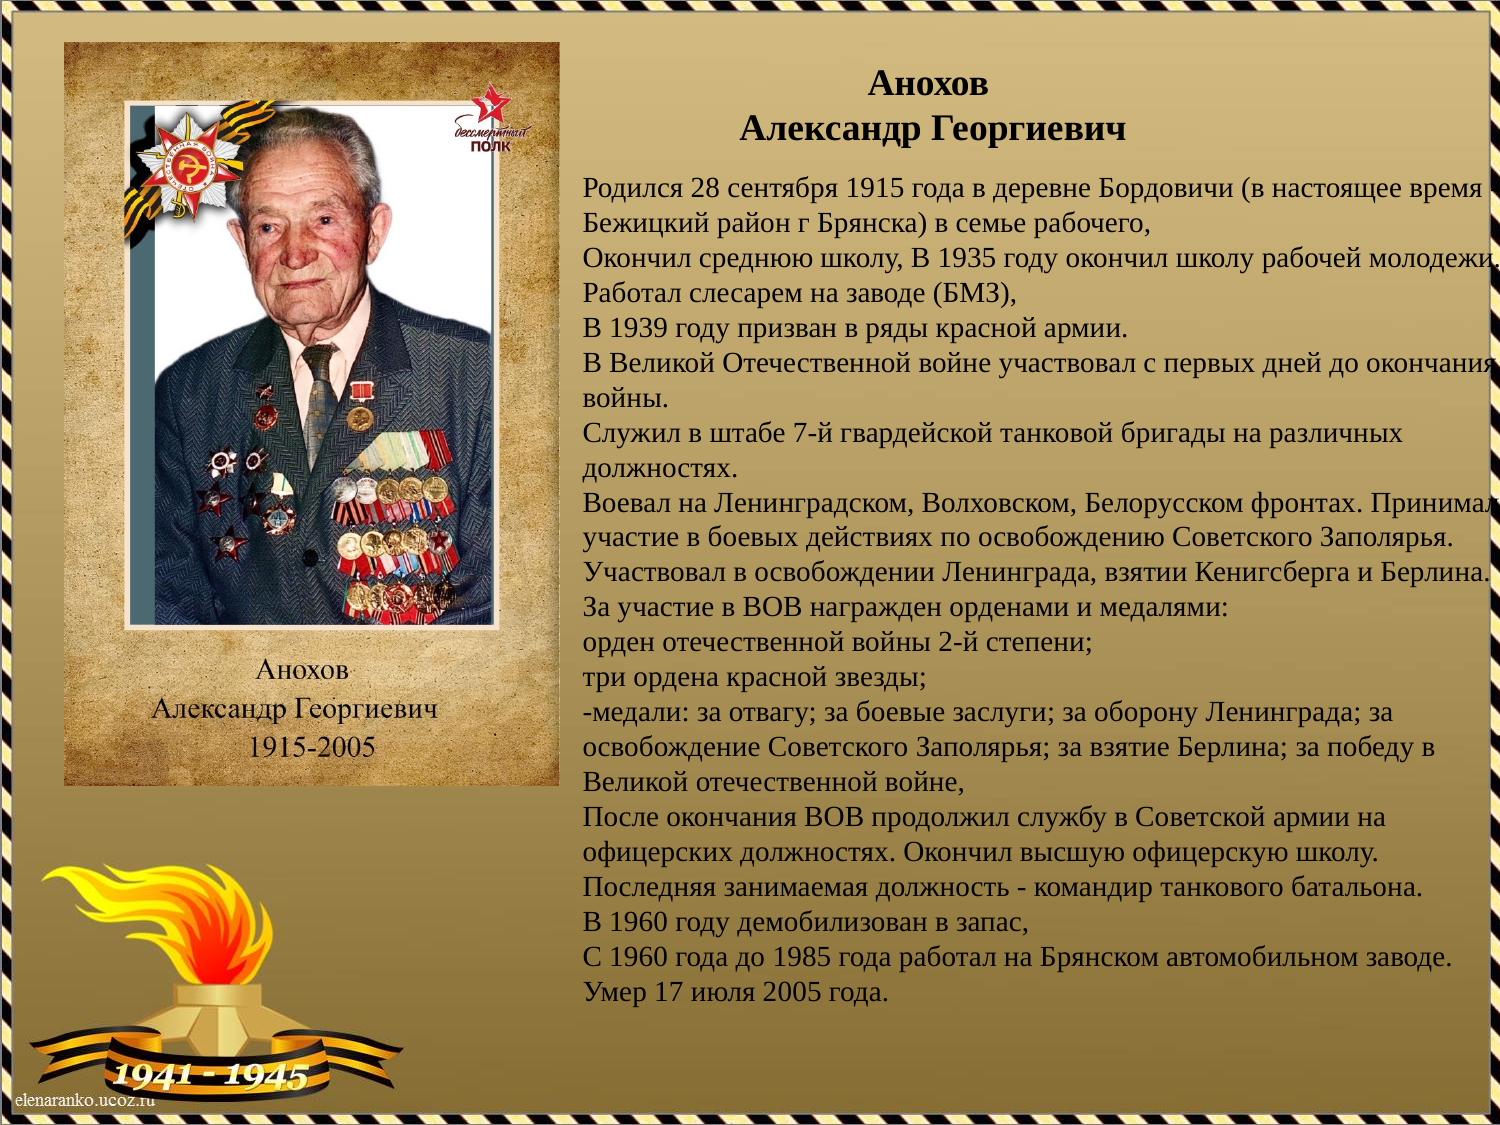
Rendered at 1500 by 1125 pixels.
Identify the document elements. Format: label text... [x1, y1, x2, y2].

picture [0, 0, 1500, 1125]
title Анохов Александр Георгиевич [565, 78, 1306, 173]
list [64, 42, 561, 786]
text_box Родился 28 сентября 1915 года в деревне Бордовичи (в настоящее время - Бежицкий район г Брянска) в семье рабочего, Окончил среднюю школу, В 1935 году окончил школу рабочей молодежи. Работал слесарем на заводе (БМЗ), В 1939 году призван в ряды красной армии. В Великой Отечественной войне участвовал с первых дней до окончания войны. Служил в штабе 7-й гвардейской танковой бригады на различных должностях. Воевал на Ленинградском, Волховском, Белорусском фронтах. Принимал участие в боевых действиях по освобождению Советского Заполярья. Участвовал в освобождении Ленинграда, взятии Кенигсберга и Берлина. За участие в ВОВ награжден орденами и медалями: орден отечественной войны 2-й степени; три ордена красной звезды; -медали: за отвагу; за боевые заслуги; за оборону Ленинграда; за освобождение Советского Заполярья; за взятие Берлина; за победу в Великой отечественной войне, После окончания ВОВ продолжил службу в Советской армии на офицерских должностях. Окончил высшую офицерскую школу. Последняя занимаемая должность - командир танкового батальона. В 1960 году демобилизован в запас, С 1960 года до 1985 года работал на Брянском автомобильном заводе. Умер 17 июля 2005 года. [567, 160, 1500, 1060]
